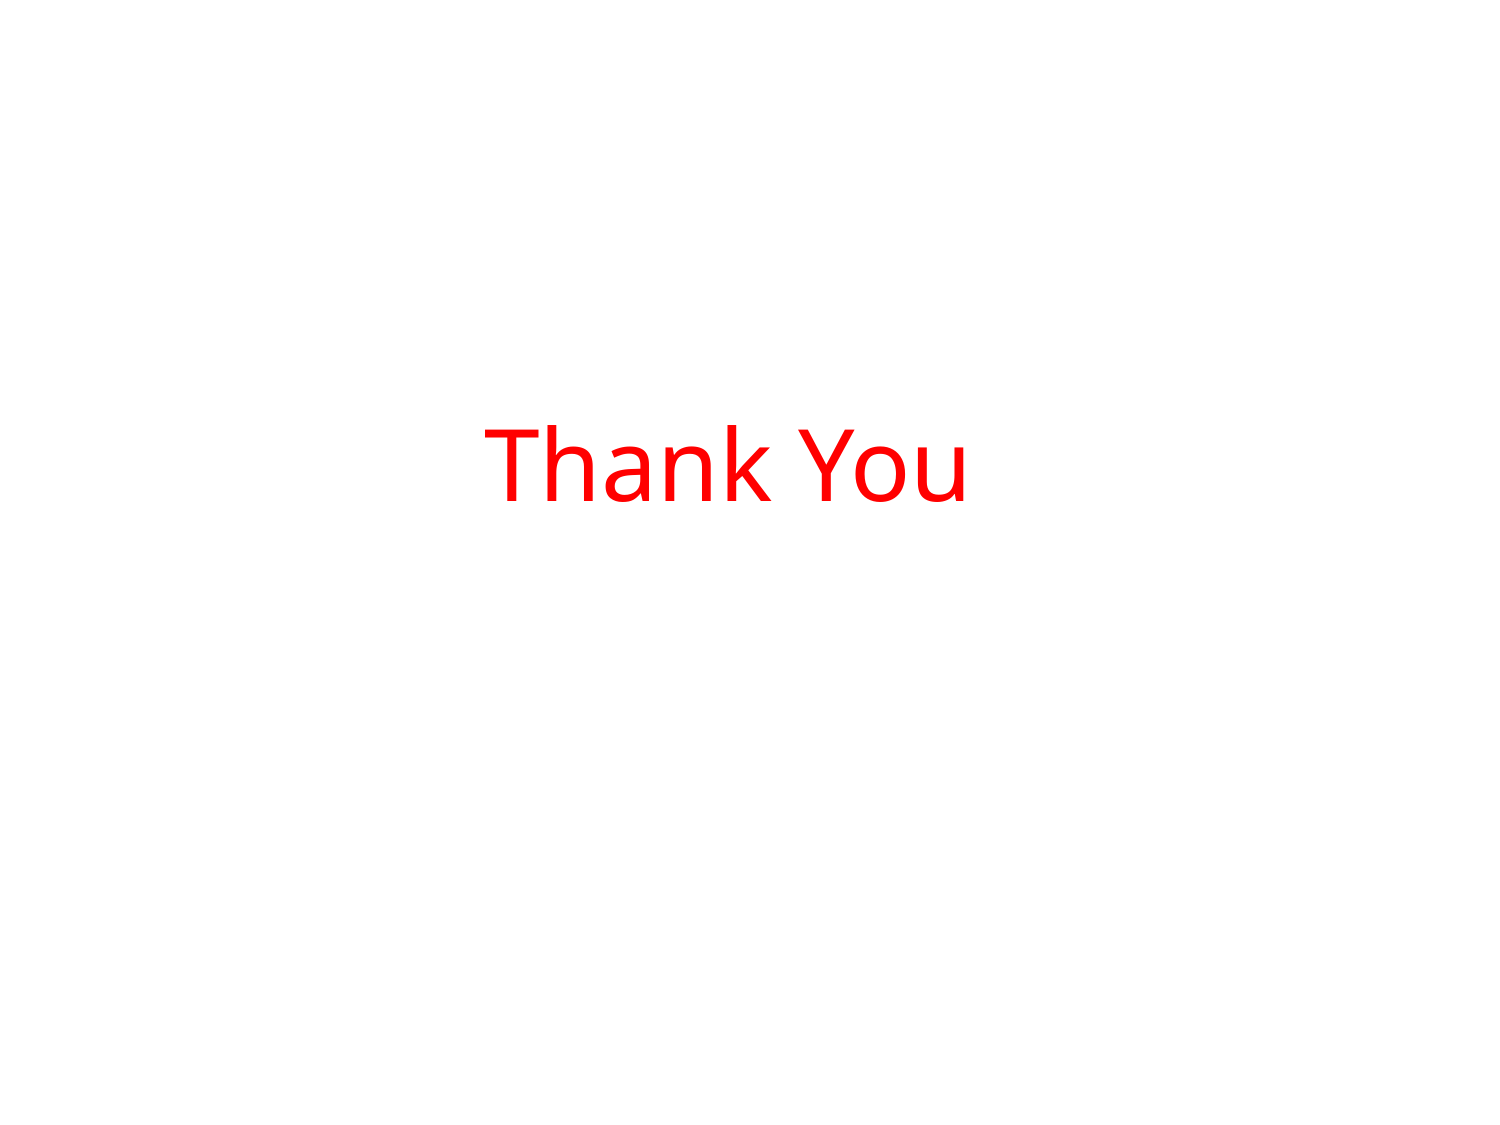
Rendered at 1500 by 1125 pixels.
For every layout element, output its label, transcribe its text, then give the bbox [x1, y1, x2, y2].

text_box Thank You [342, 394, 1115, 530]
